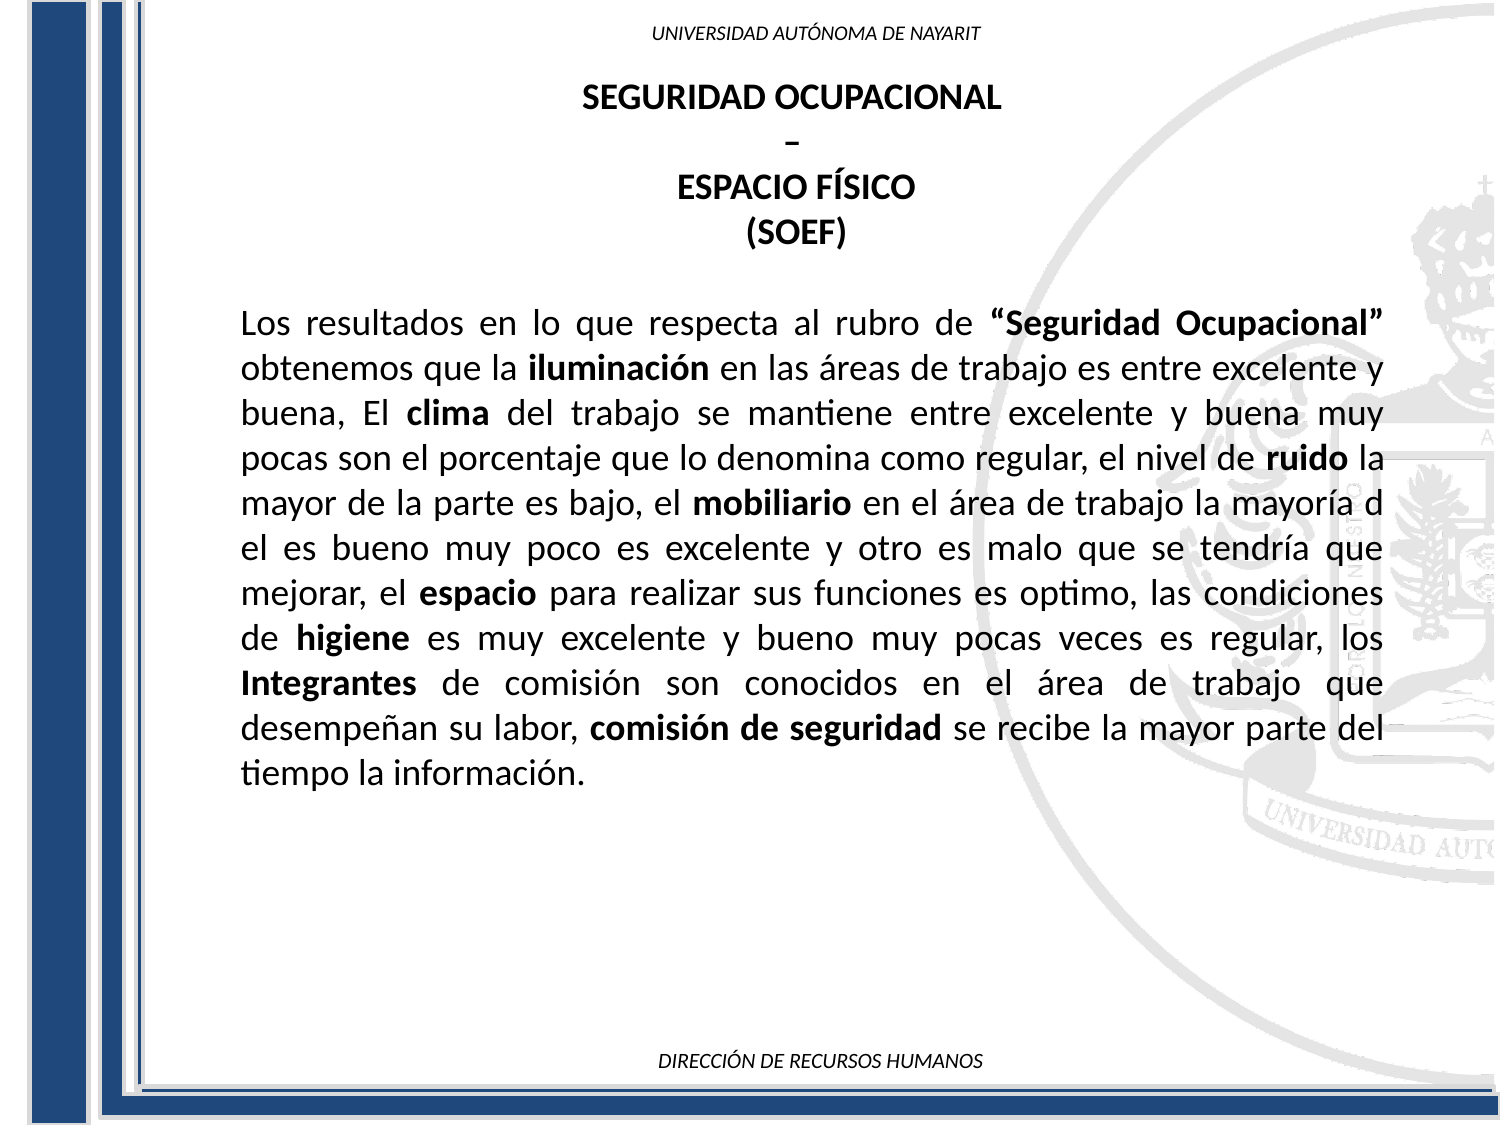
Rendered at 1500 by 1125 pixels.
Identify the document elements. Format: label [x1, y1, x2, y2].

text_box [29, 0, 1500, 1125]
